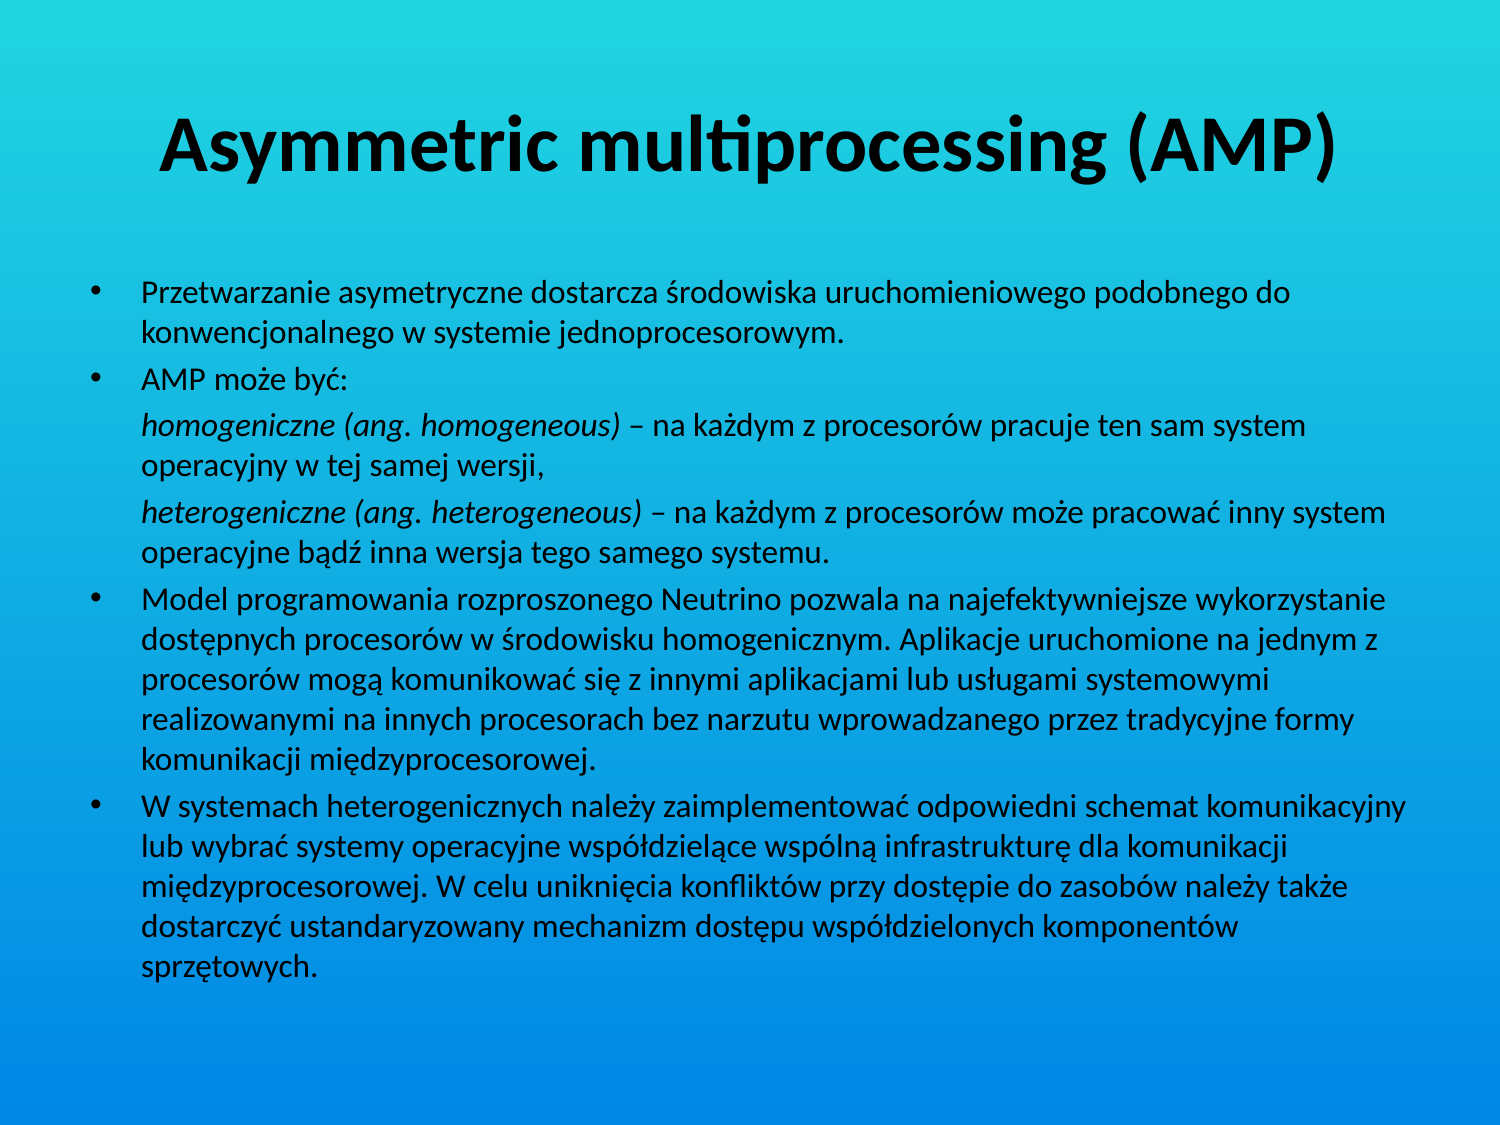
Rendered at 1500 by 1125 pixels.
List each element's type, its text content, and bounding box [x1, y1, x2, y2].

title Asymmetric multiprocessing (AMP) [75, 45, 1425, 233]
list Przetwarzanie asymetryczne dostarcza środowiska uruchomieniowego podobnego do konwencjonalnego w systemie jednoprocesorowym. AMP może być: homogeniczne (ang. homogeneous) – na każdym z procesorów pracuje ten sam system operacyjny w tej samej wersji, heterogeniczne (ang. heterogeneous) – na każdym z procesorów może pracować inny system operacyjne bądź inna wersja tego samego systemu. Model programowania rozproszonego Neutrino pozwala na najefektywniejsze wykorzystanie dostępnych procesorów w środowisku homogenicznym. Aplikacje uruchomione na jednym z procesorów mogą komunikować się z innymi aplikacjami lub usługami systemowymi realizowanymi na innych procesorach bez narzutu wprowadzanego przez tradycyjne formy komunikacji międzyprocesorowej. W systemach heterogenicznych należy zaimplementować odpowiedni schemat komunikacyjny lub wybrać systemy operacyjne współdzielące wspólną infrastrukturę dla komunikacji międzyprocesorowej. W celu uniknięcia konfliktów przy dostępie do zasobów należy także dostarczyć ustandaryzowany mechanizm dostępu współdzielonych komponentów sprzętowych. [75, 262, 1425, 1005]
